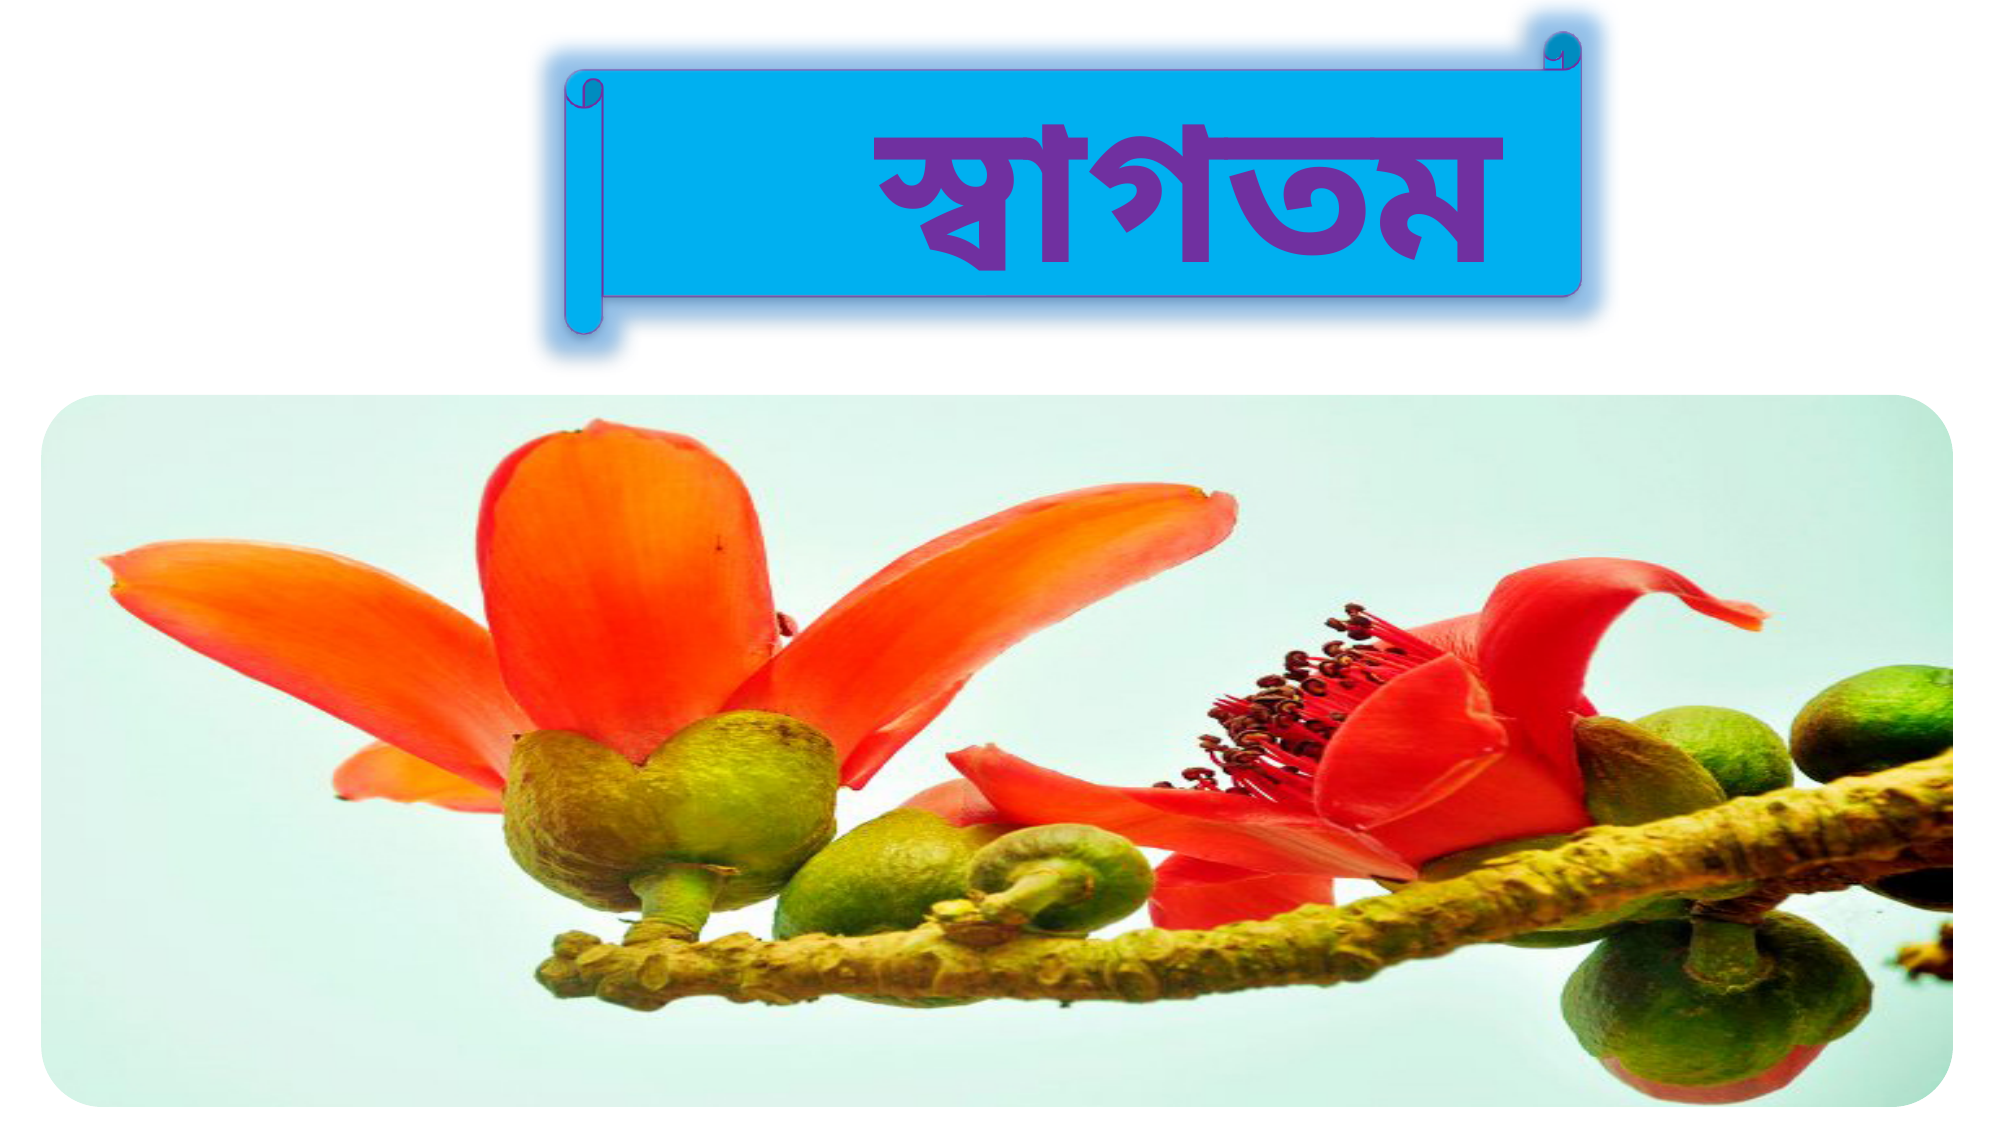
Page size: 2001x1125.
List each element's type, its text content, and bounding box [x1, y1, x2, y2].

picture [41, 394, 1953, 1107]
text_box স্বাগতম [568, 51, 1579, 332]
